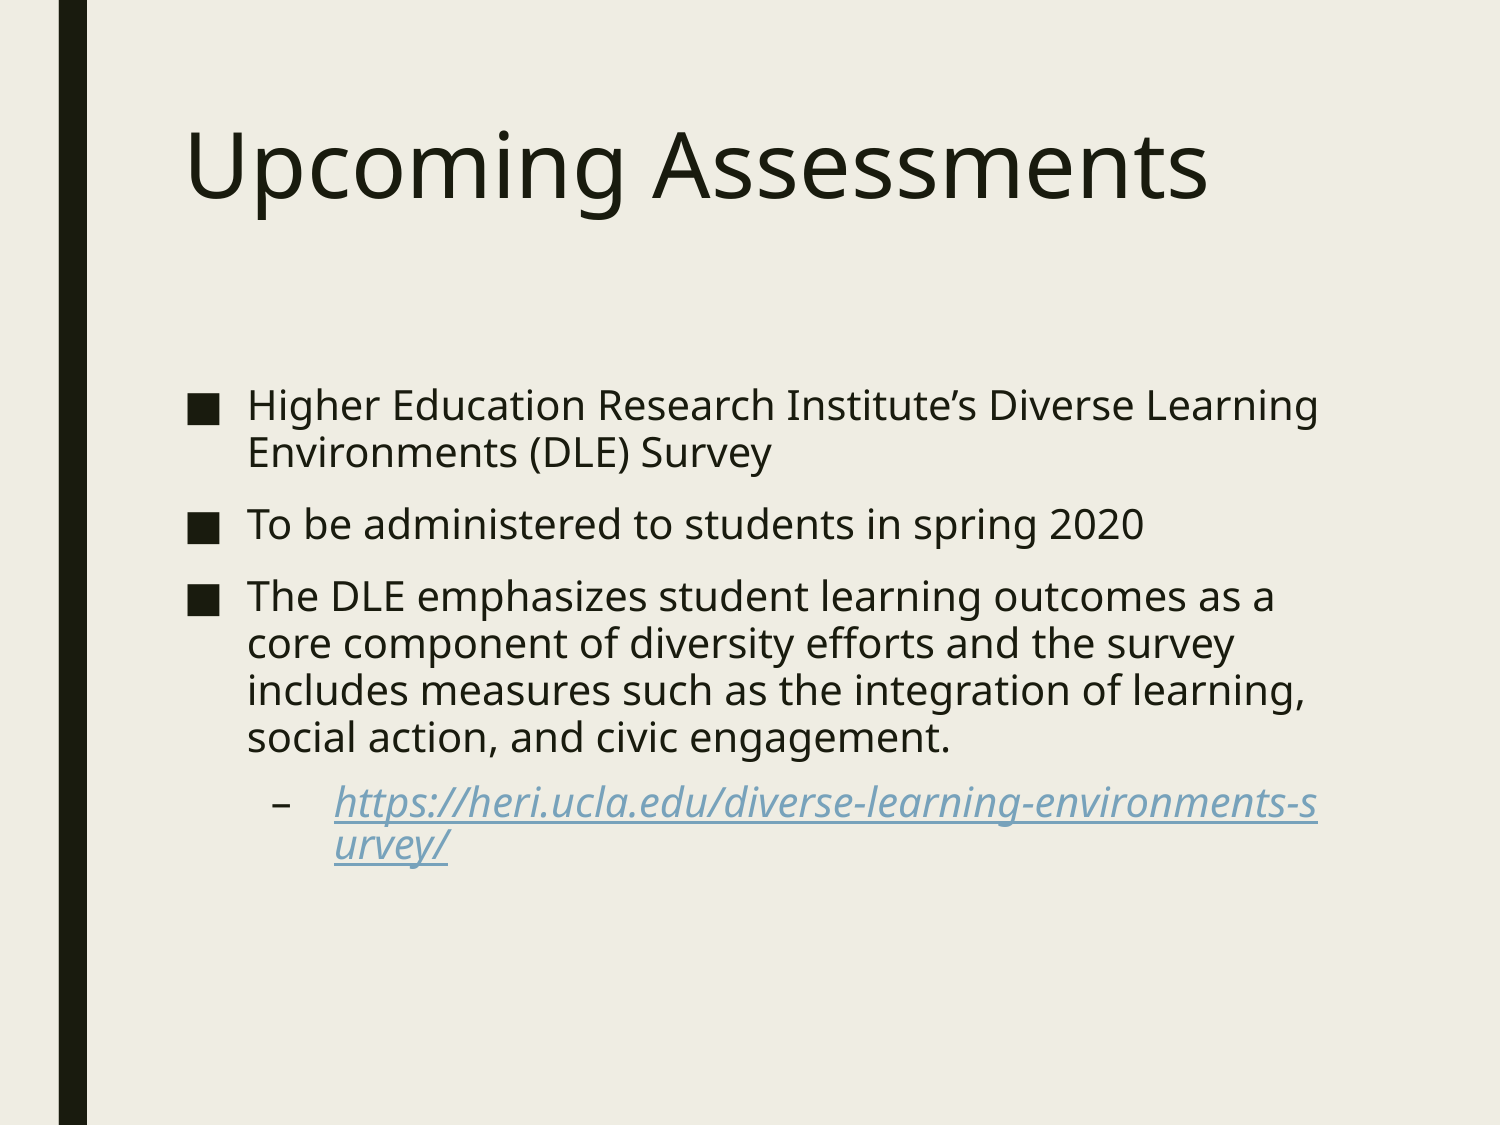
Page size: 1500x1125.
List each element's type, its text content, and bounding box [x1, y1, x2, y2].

title Upcoming Assessments [168, 112, 1351, 357]
list Higher Education Research Institute’s Diverse Learning Environments (DLE) Survey To be administered to students in spring 2020 The DLE emphasizes student learning outcomes as a core component of diversity efforts and the survey includes measures such as the integration of learning, social action, and civic engagement. https://heri.ucla.edu/diverse-learning-environments-survey/ [168, 375, 1351, 963]
